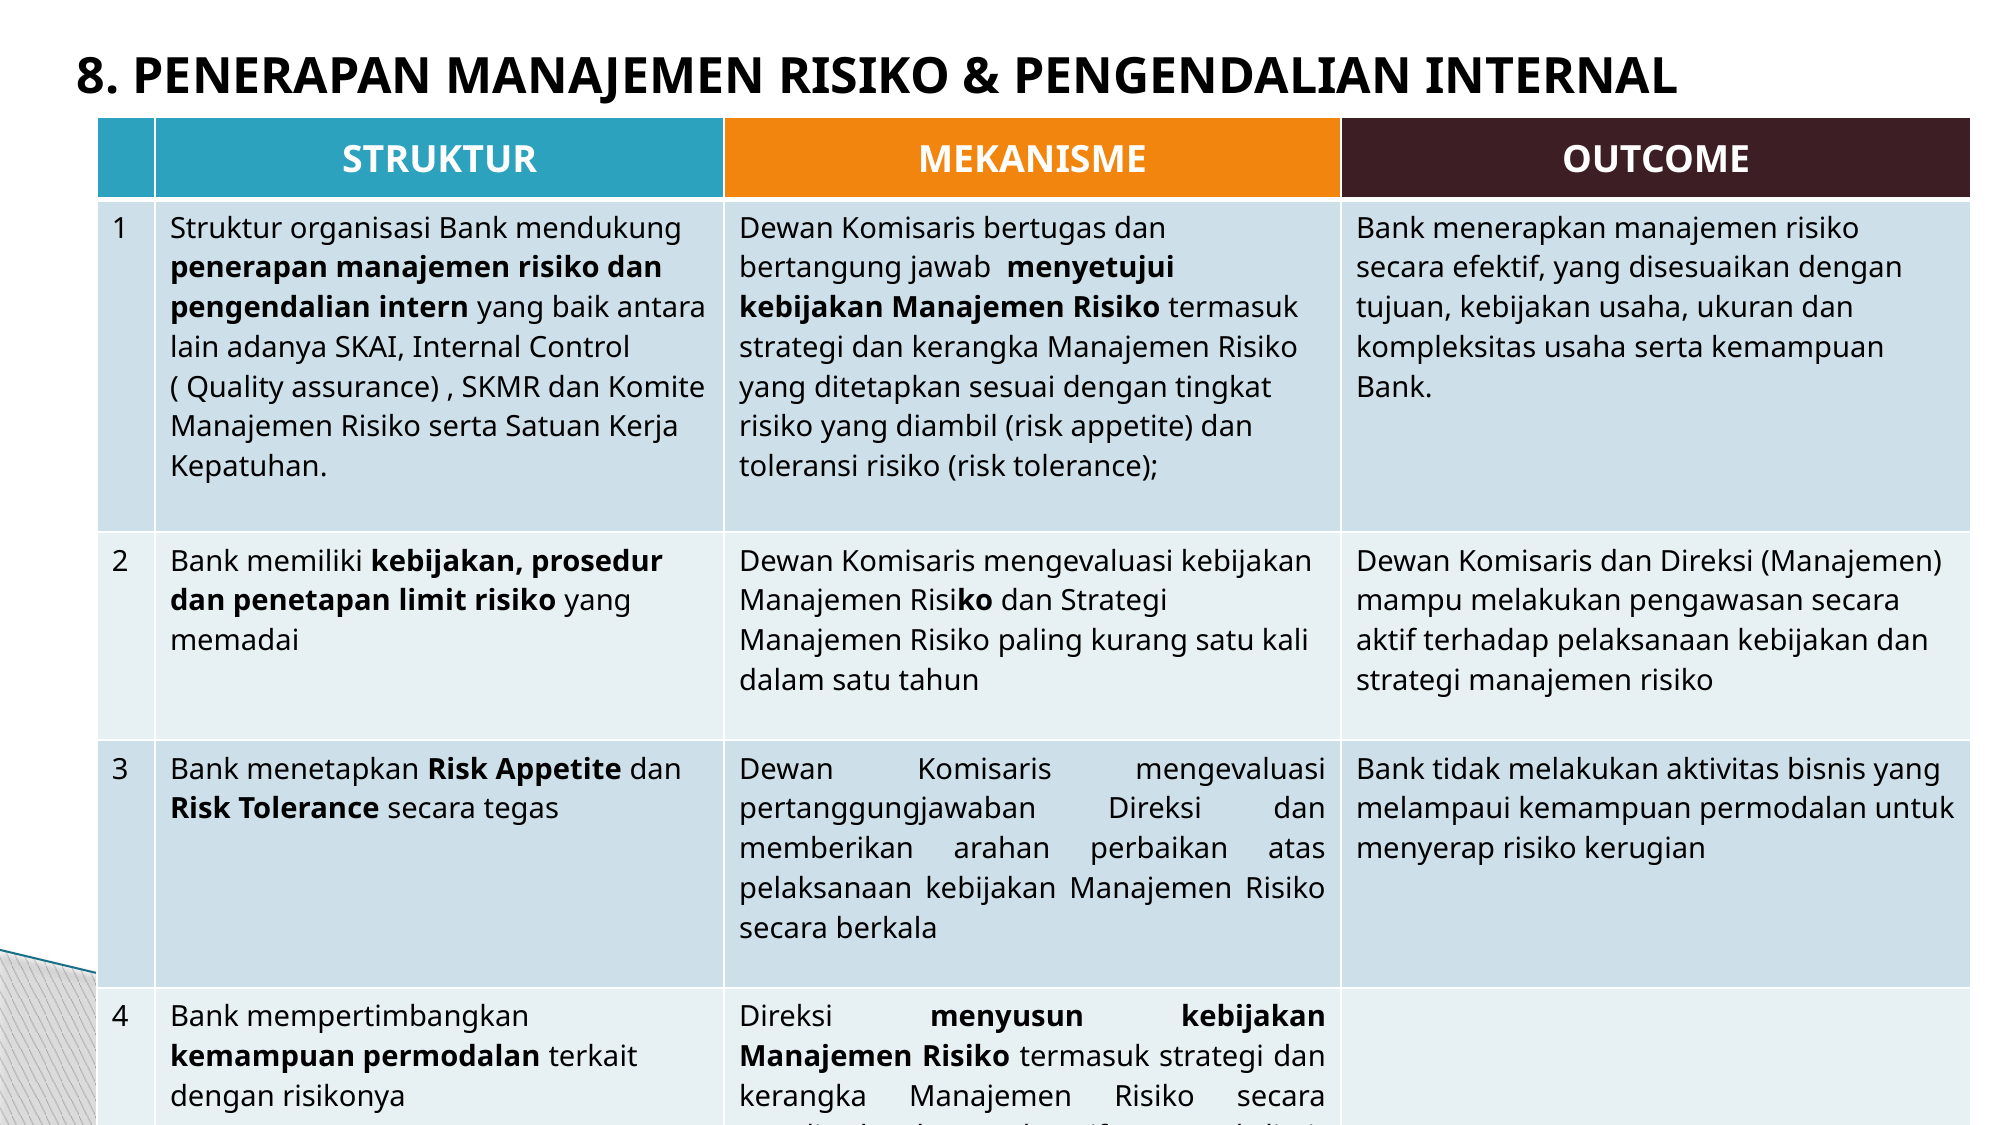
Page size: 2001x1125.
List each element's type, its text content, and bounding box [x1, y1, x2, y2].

table_header MEKANISME [725, 118, 1340, 197]
table_cell Bank tidak melakukan aktivitas bisnis yang melampaui kemampuan permodalan untuk menyerap risiko kerugian [1342, 741, 1970, 987]
table_cell Struktur organisasi Bank mendukung penerapan manajemen risiko dan pengendalian intern yang baik antara lain adanya SKAI, Internal Control ( Quality assurance) , SKMR dan Komite Manajemen Risiko serta Satuan Kerja Kepatuhan. [156, 202, 723, 531]
table_cell 4 [98, 989, 154, 1125]
table_header STRUKTUR [156, 118, 723, 197]
table_cell Direksi menyusun kebijakan Manajemen Risiko termasuk strategi dan kerangka Manajemen Risiko secara tertulis dan komprehensif termasuk limit risiko [725, 989, 1340, 1125]
table_cell 3 [98, 741, 154, 987]
table_cell [1342, 989, 1970, 1125]
table_header OUTCOME [1342, 118, 1970, 197]
table_cell Bank menetapkan Risk Appetite dan Risk Tolerance secara tegas [156, 741, 723, 987]
table_cell Dewan Komisaris bertugas dan bertangung jawab menyetujui kebijakan Manajemen Risiko termasuk strategi dan kerangka Manajemen Risiko yang ditetapkan sesuai dengan tingkat risiko yang diambil (risk appetite) dan toleransi risiko (risk tolerance); [725, 202, 1340, 531]
table_cell Dewan Komisaris mengevaluasi kebijakan Manajemen Risiko dan Strategi Manajemen Risiko paling kurang satu kali dalam satu tahun [725, 533, 1340, 739]
table_cell Dewan Komisaris mengevaluasi pertanggungjawaban Direksi dan memberikan arahan perbaikan atas pelaksanaan kebijakan Manajemen Risiko secara berkala [725, 741, 1340, 987]
table_cell Bank menerapkan manajemen risiko secara efektif, yang disesuaikan dengan tujuan, kebijakan usaha, ukuran dan kompleksitas usaha serta kemampuan Bank. [1342, 202, 1970, 531]
table_cell Bank mempertimbangkan kemampuan permodalan terkait dengan risikonya [156, 989, 723, 1125]
table_cell Dewan Komisaris dan Direksi (Manajemen) mampu melakukan pengawasan secara aktif terhadap pelaksanaan kebijakan dan strategi manajemen risiko [1342, 533, 1970, 739]
table_cell 2 [98, 533, 154, 739]
table_cell 1 [98, 202, 154, 531]
table_header [98, 118, 154, 197]
table_cell Bank memiliki kebijakan, prosedur dan penetapan limit risiko yang memadai [156, 533, 723, 739]
text_box 8. PENERAPAN MANAJEMEN RISIKO & PENGENDALIAN INTERNAL [62, 36, 1694, 112]
